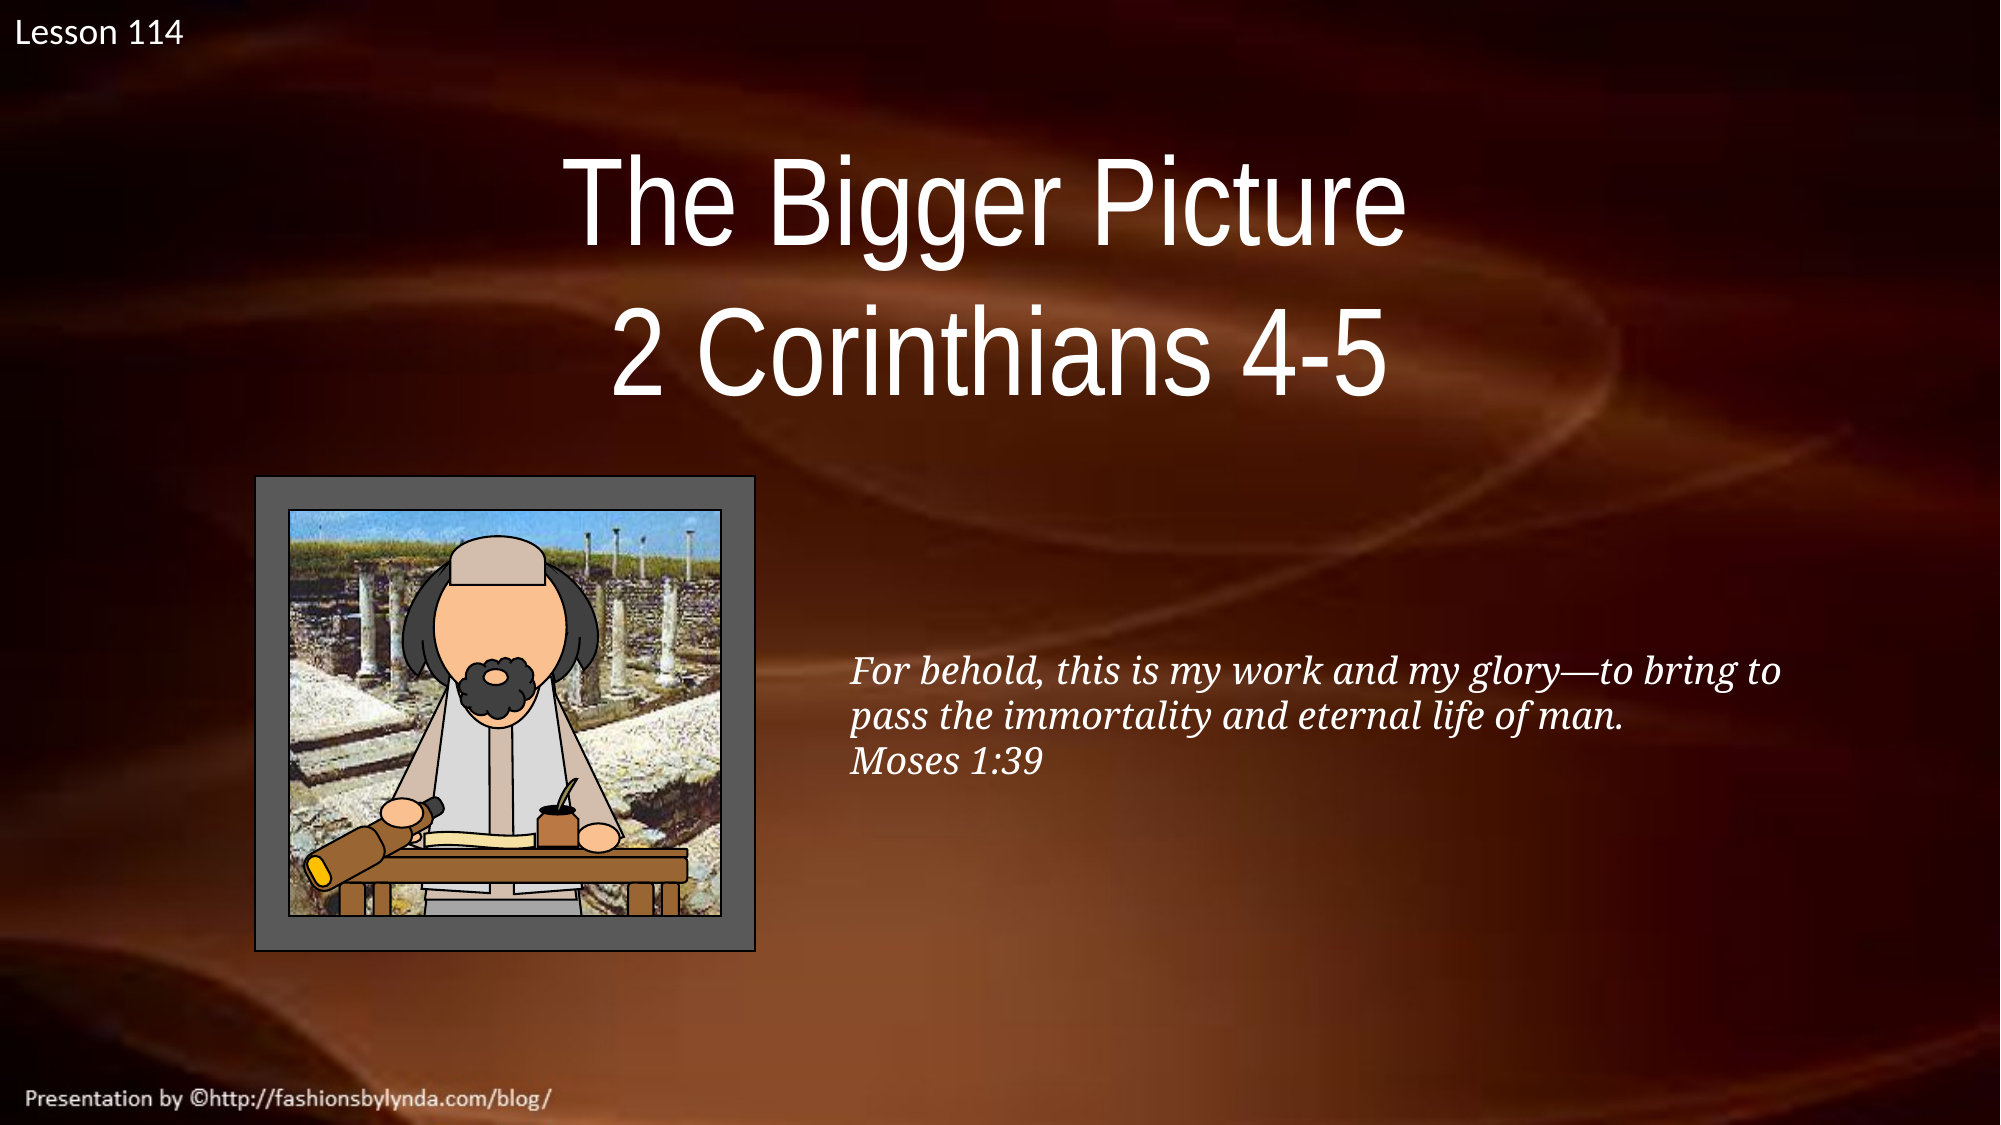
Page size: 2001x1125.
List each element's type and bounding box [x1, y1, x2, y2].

text_box [254, 475, 756, 951]
picture [0, 0, 2000, 1125]
